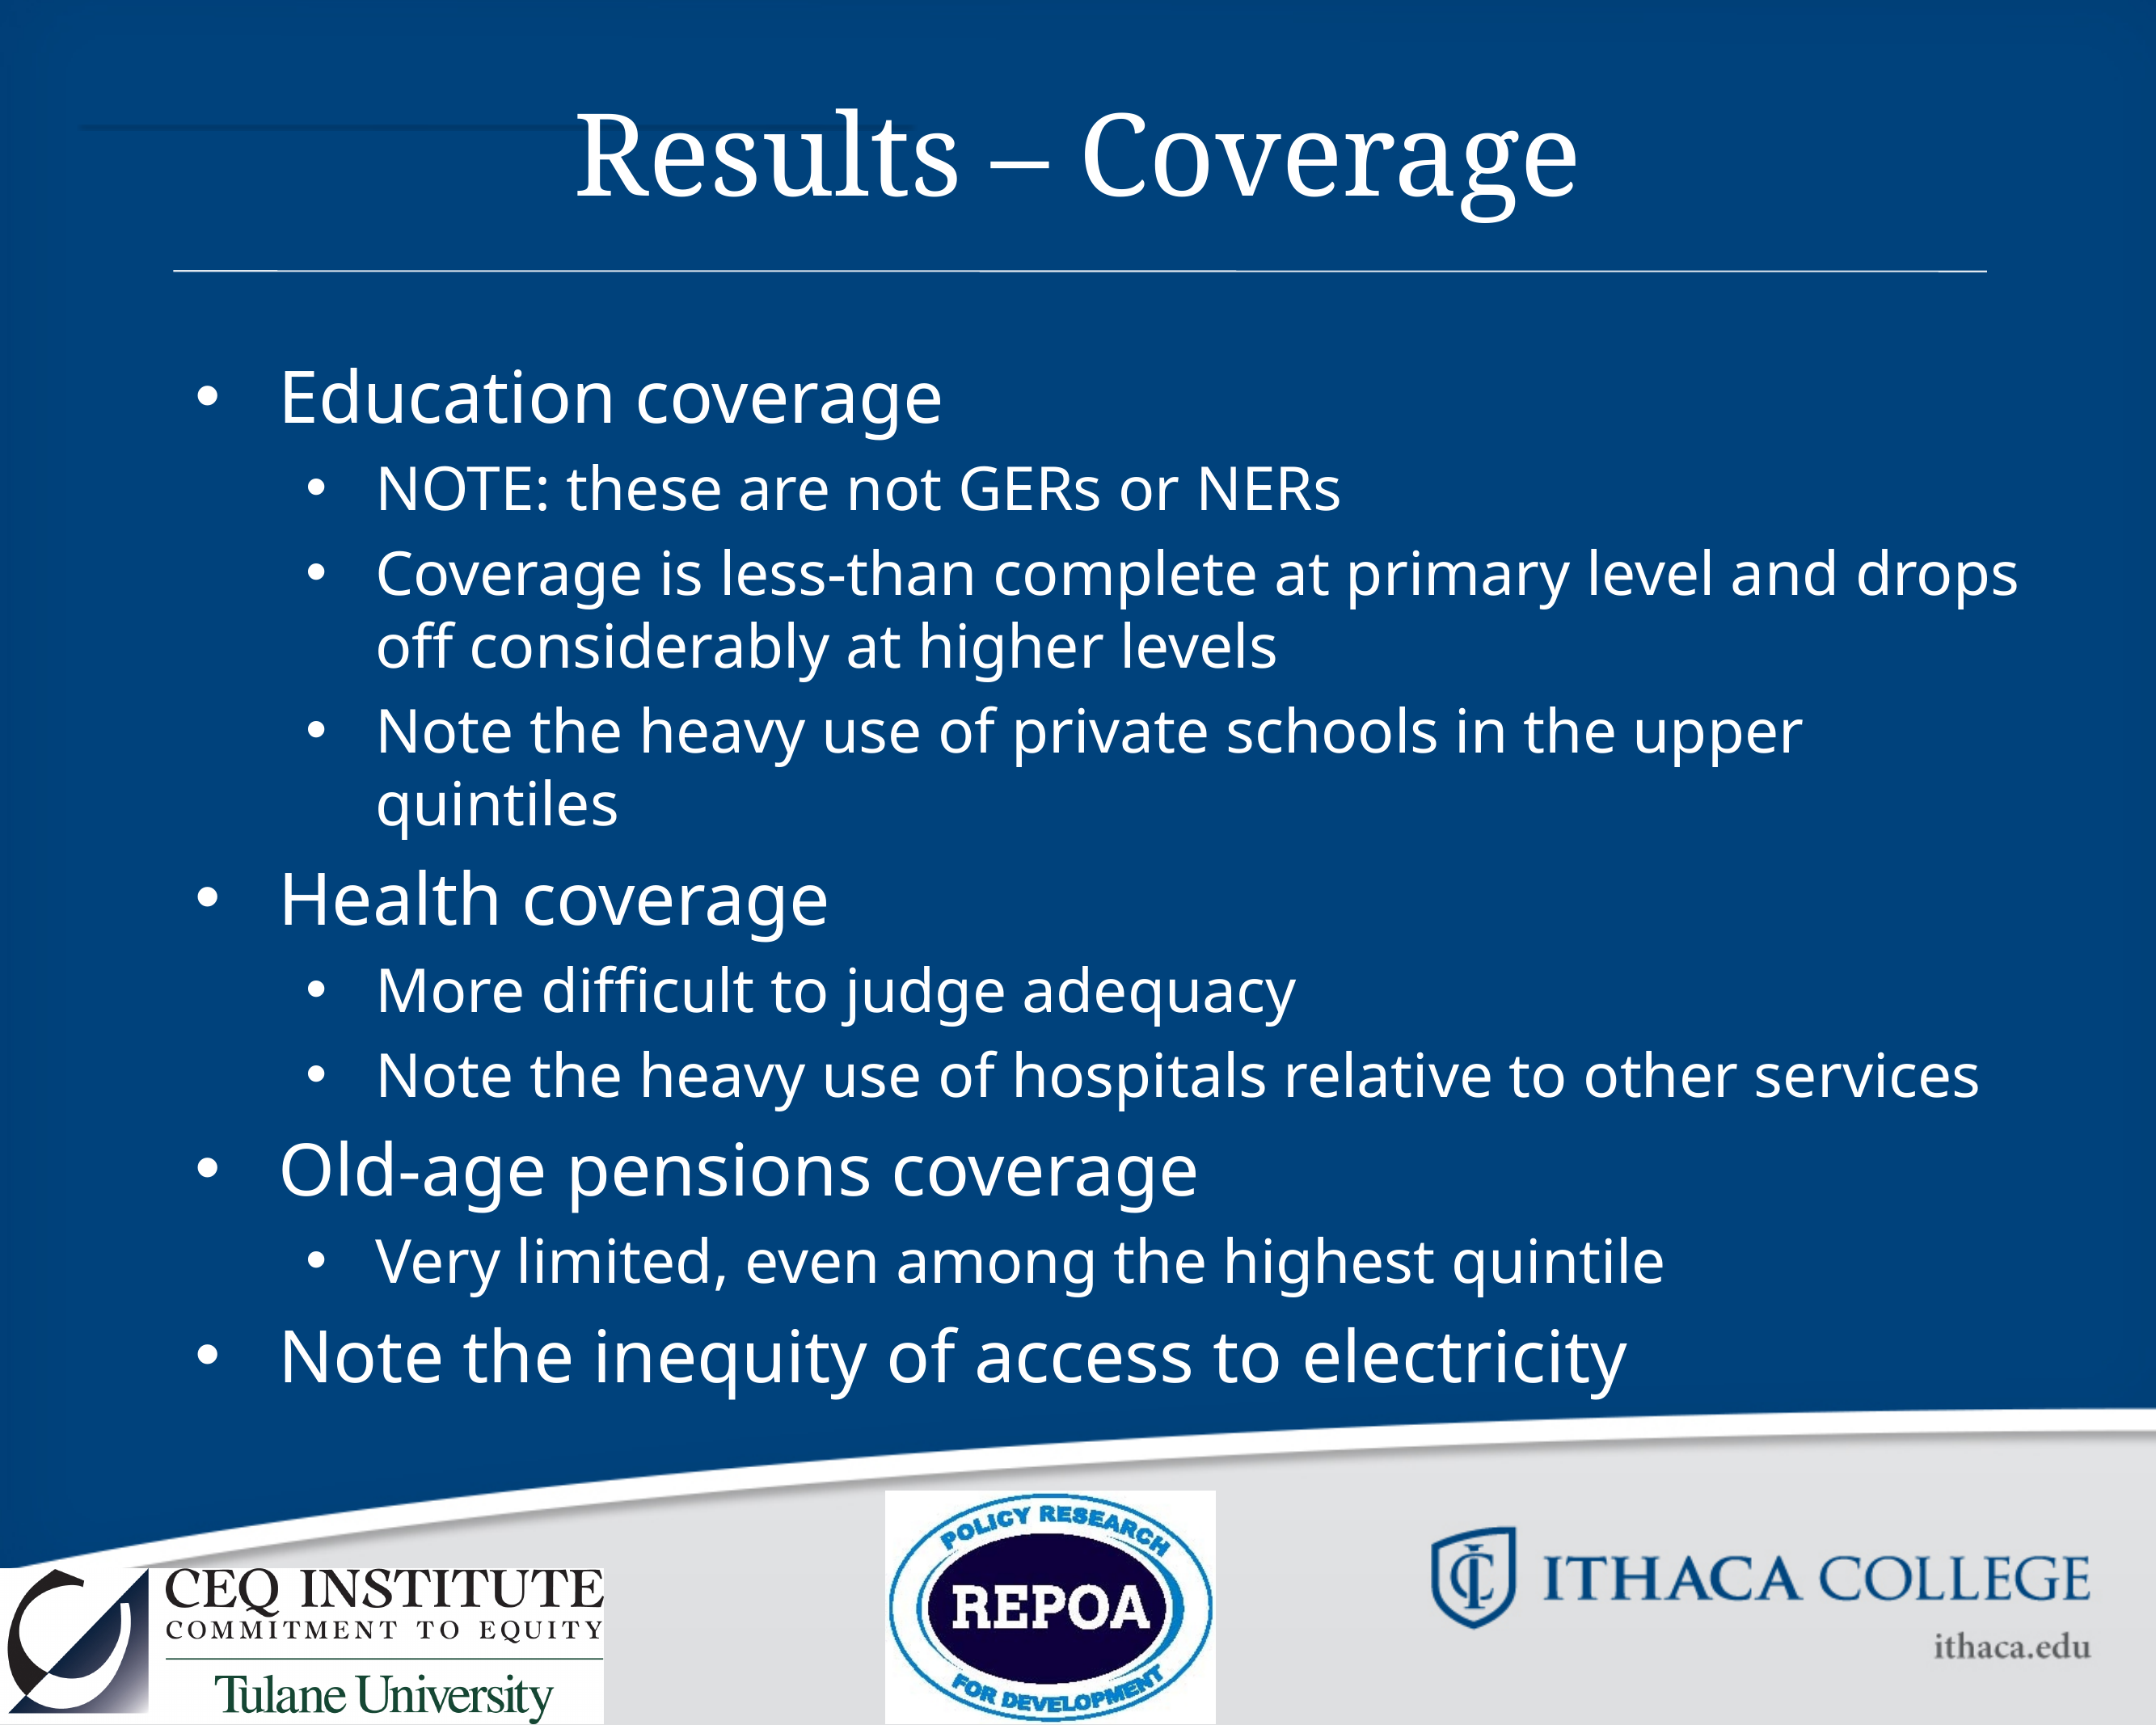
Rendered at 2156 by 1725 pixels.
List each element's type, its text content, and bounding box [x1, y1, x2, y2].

title Results – Coverage [108, 70, 2048, 231]
picture [0, 0, 2156, 1725]
list Education coverage NOTE: these are not GERs or NERs Coverage is less-than complete at primary level and drops off considerably at higher levels Note the heavy use of private schools in the upper quintiles Health coverage More difficult to judge adequacy Note the heavy use of hospitals relative to other services Old-age pensions coverage Very limited, even among the highest quintile Note the inequity of access to electricity [173, 340, 2048, 1478]
